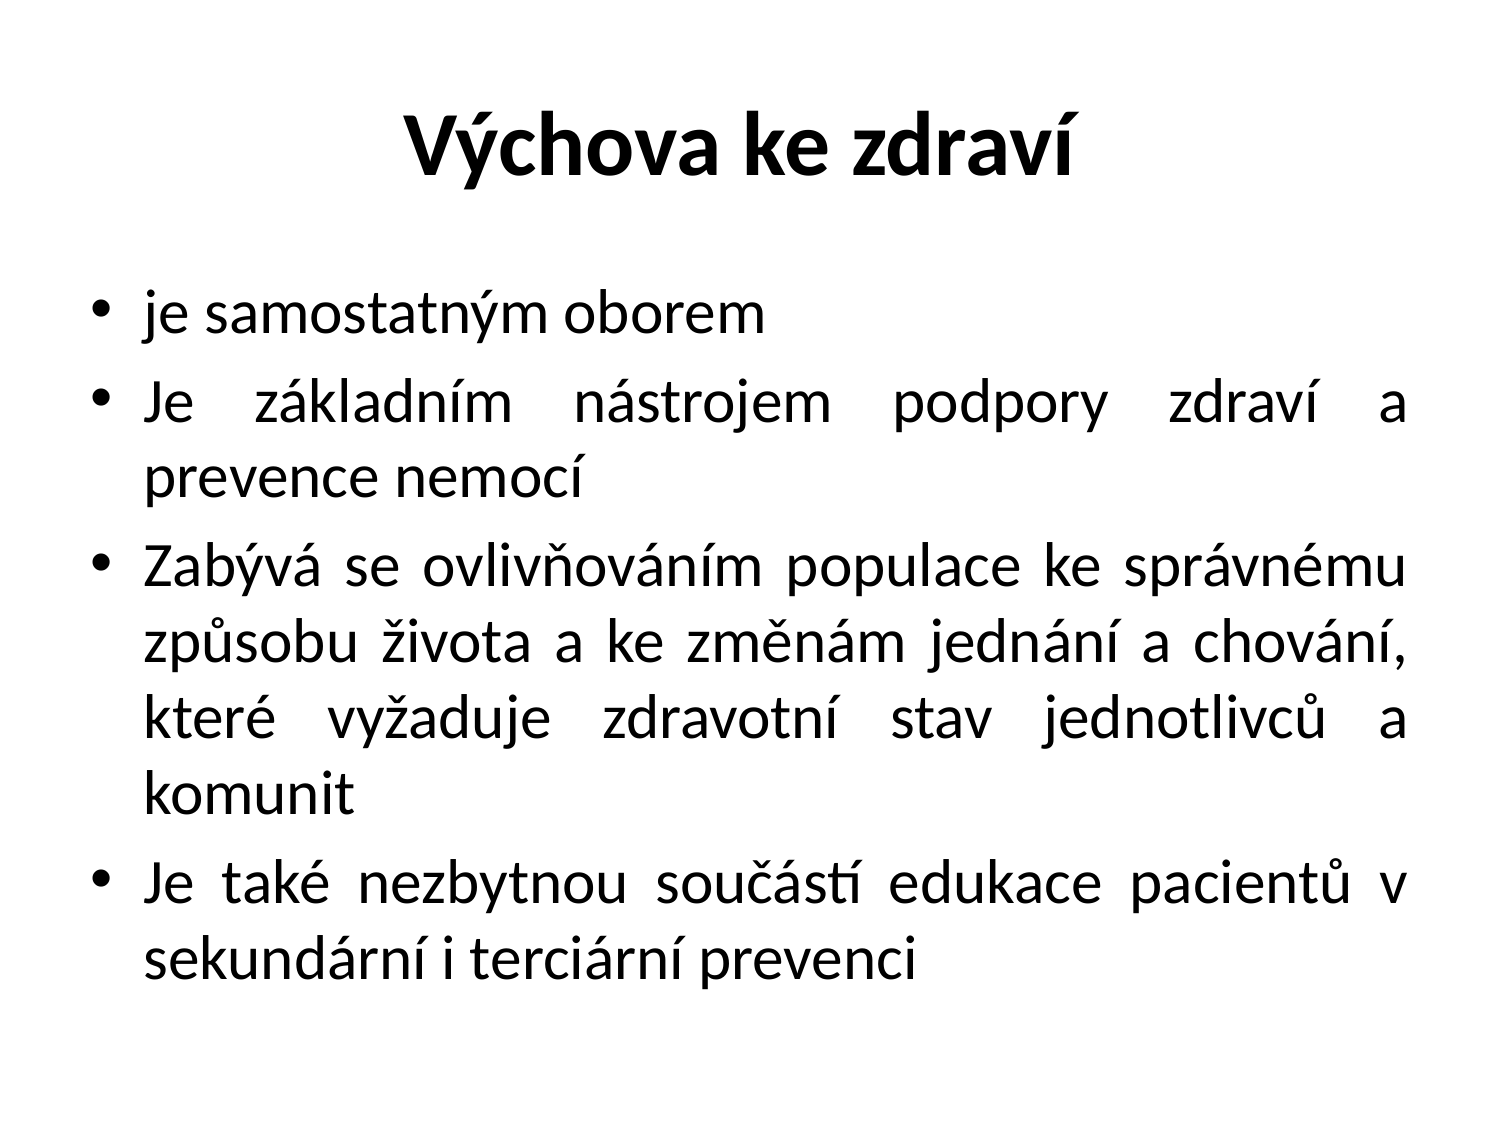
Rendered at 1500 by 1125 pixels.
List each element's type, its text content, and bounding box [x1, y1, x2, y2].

list je samostatným oborem Je základním nástrojem podpory zdraví a prevence nemocí Zabývá se ovlivňováním populace ke správnému způsobu života a ke změnám jednání a chování, které vyžaduje zdravotní stav jednotlivců a komunit Je také nezbytnou součástí edukace pacientů v sekundární i terciární prevenci [75, 262, 1425, 1005]
title Výchova ke zdraví [75, 45, 1425, 233]
